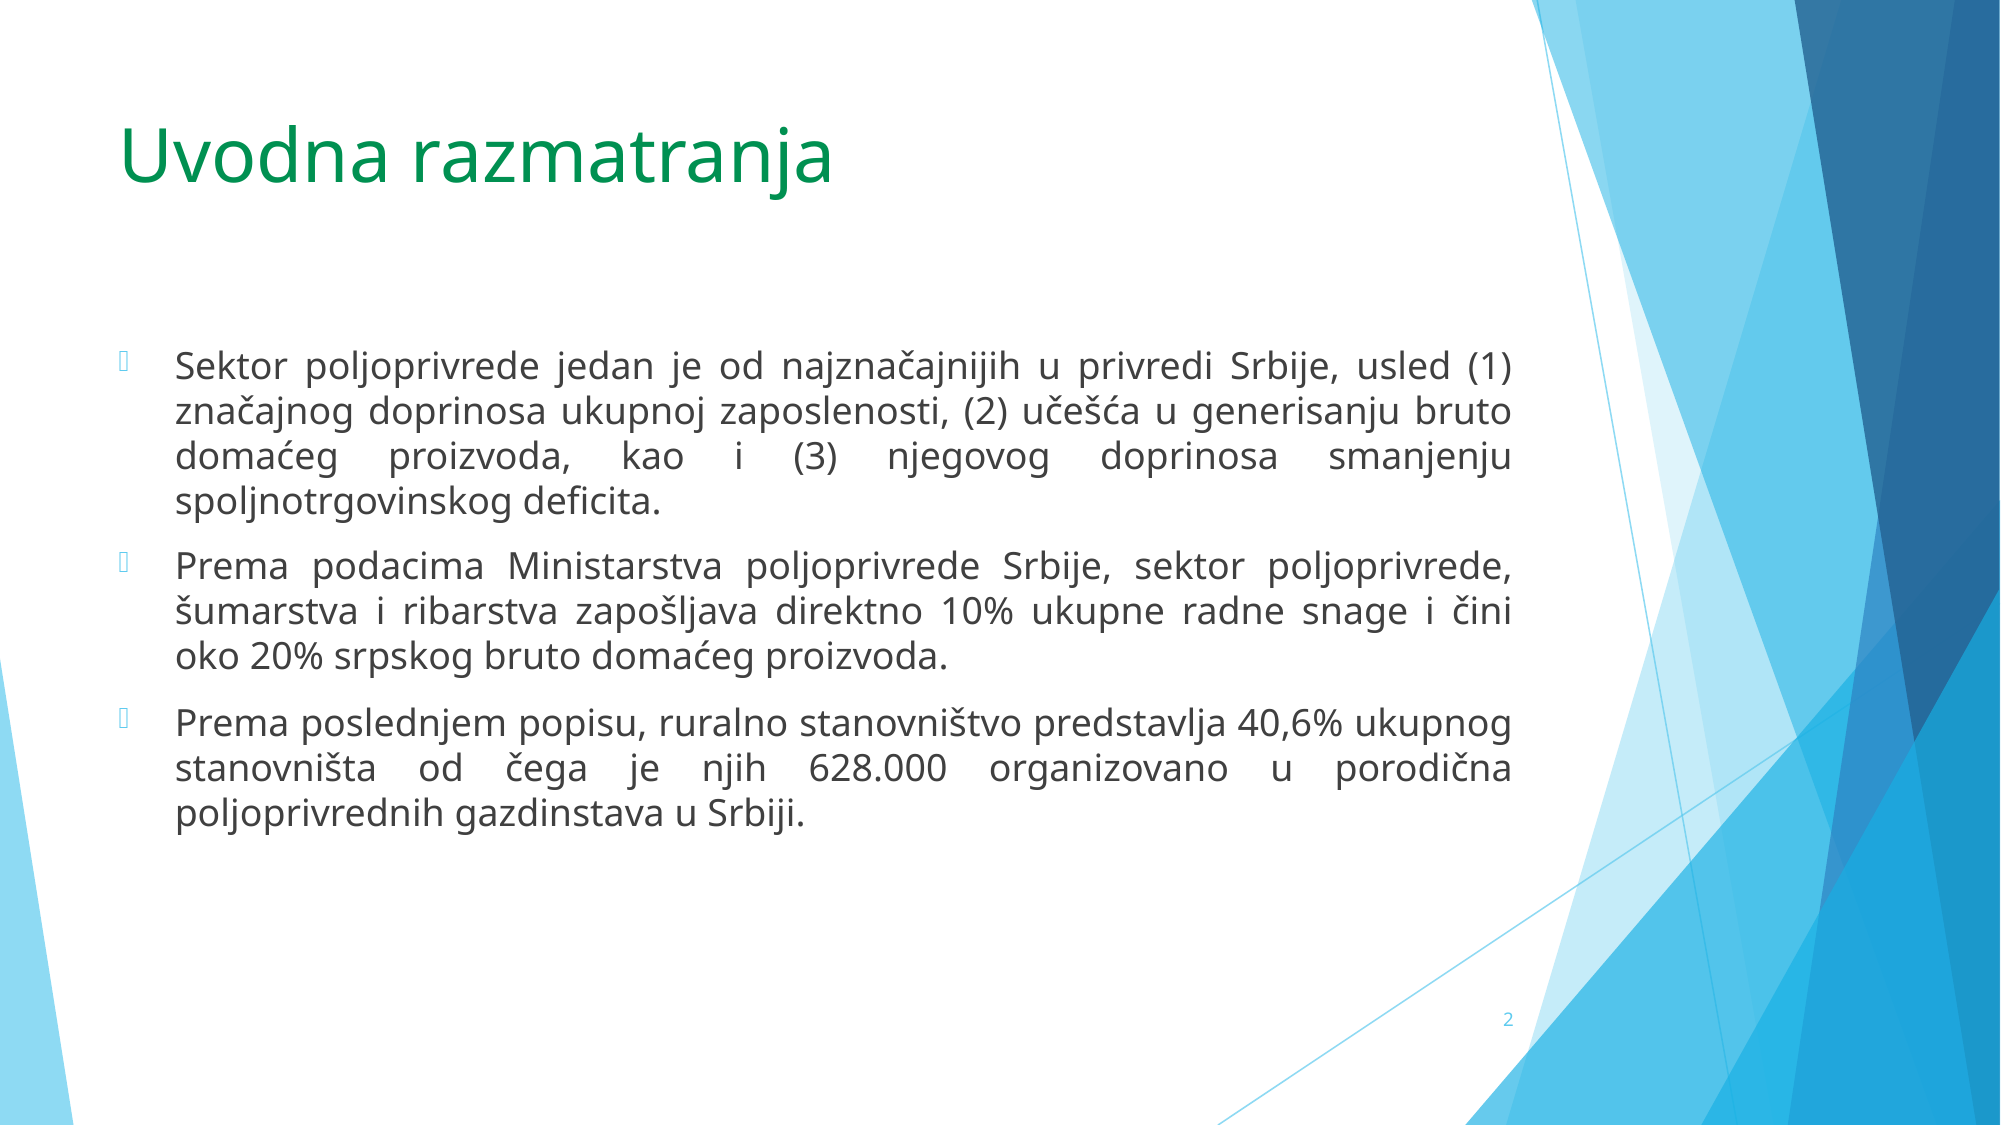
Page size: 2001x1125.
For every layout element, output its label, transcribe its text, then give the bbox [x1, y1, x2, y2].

list Sektor poljoprivrede jedan je od najznačajnijih u privredi Srbije, usled (1) značajnog doprinosa ukupnoj zaposlenosti, (2) učešća u generisanju bruto domaćeg proizvoda, kao i (3) njegovog doprinosa smanjenju spoljnotrgovinskog deficita. Prema podacima Ministarstva poljoprivrede Srbije, sektor poljoprivrede, šumarstva i ribarstva zapošljava direktno 10% ukupne radne snage i čini oko 20% srpskog bruto domaćeg proizvoda. Prema poslednjem popisu, ruralno stanovništvo predstavlja 40,6% ukupnog stanovništa od čega je njih 628.000 organizovano u porodična poljoprivrednih gazdinstava u Srbiji. [110, 283, 1522, 921]
slide_number 2 [1493, 1002, 1522, 1040]
title Uvodna razmatranja [110, 99, 1522, 283]
